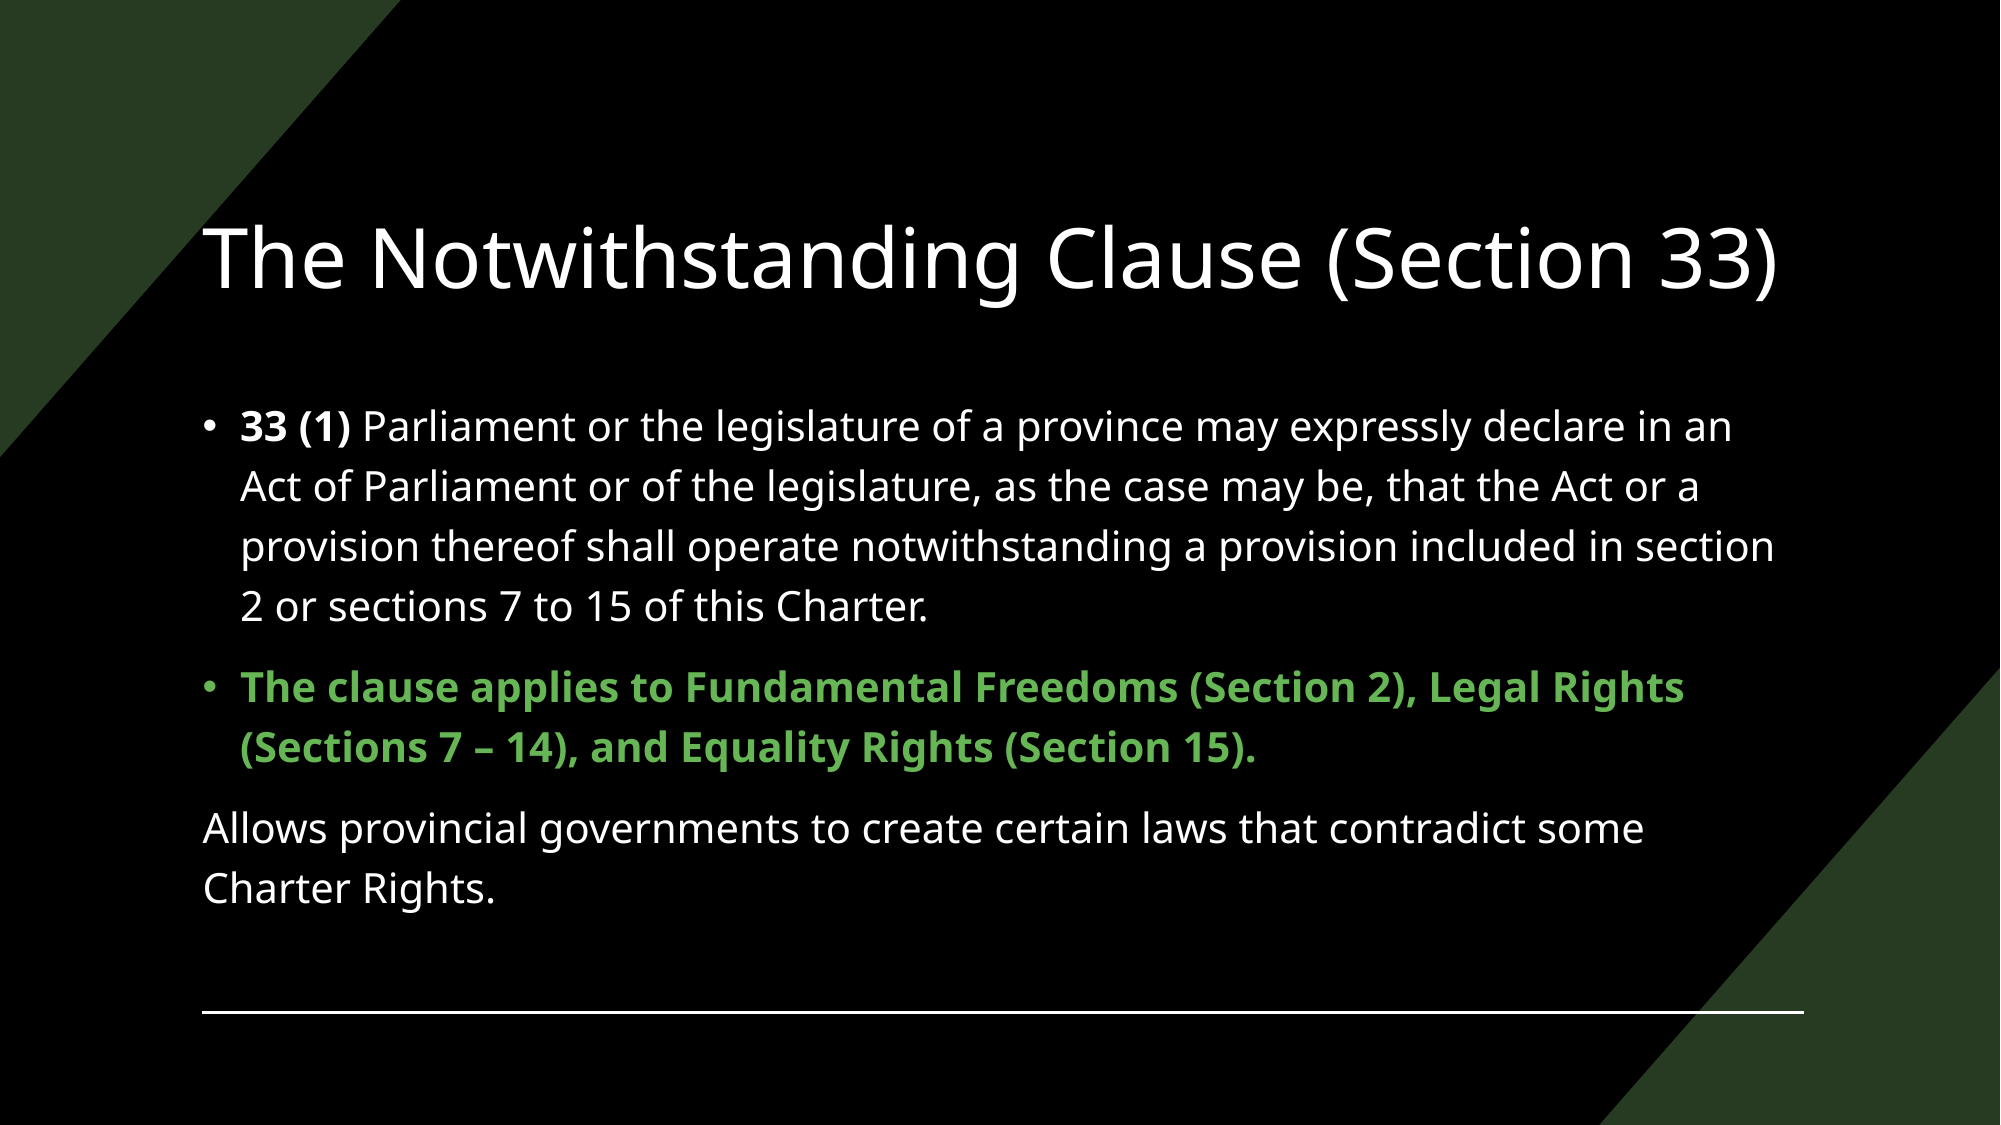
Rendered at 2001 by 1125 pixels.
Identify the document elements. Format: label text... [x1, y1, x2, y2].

title The Notwithstanding Clause (Section 33) [187, 143, 1813, 367]
list 33 (1) Parliament or the legislature of a province may expressly declare in an Act of Parliament or of the legislature, as the case may be, that the Act or a provision thereof shall operate notwithstanding a provision included in section 2 or sections 7 to 15 of this Charter. The clause applies to Fundamental Freedoms (Section 2), Legal Rights (Sections 7 – 14), and Equality Rights (Section 15). Allows provincial governments to create certain laws that contradict some Charter Rights. [187, 382, 1813, 968]
